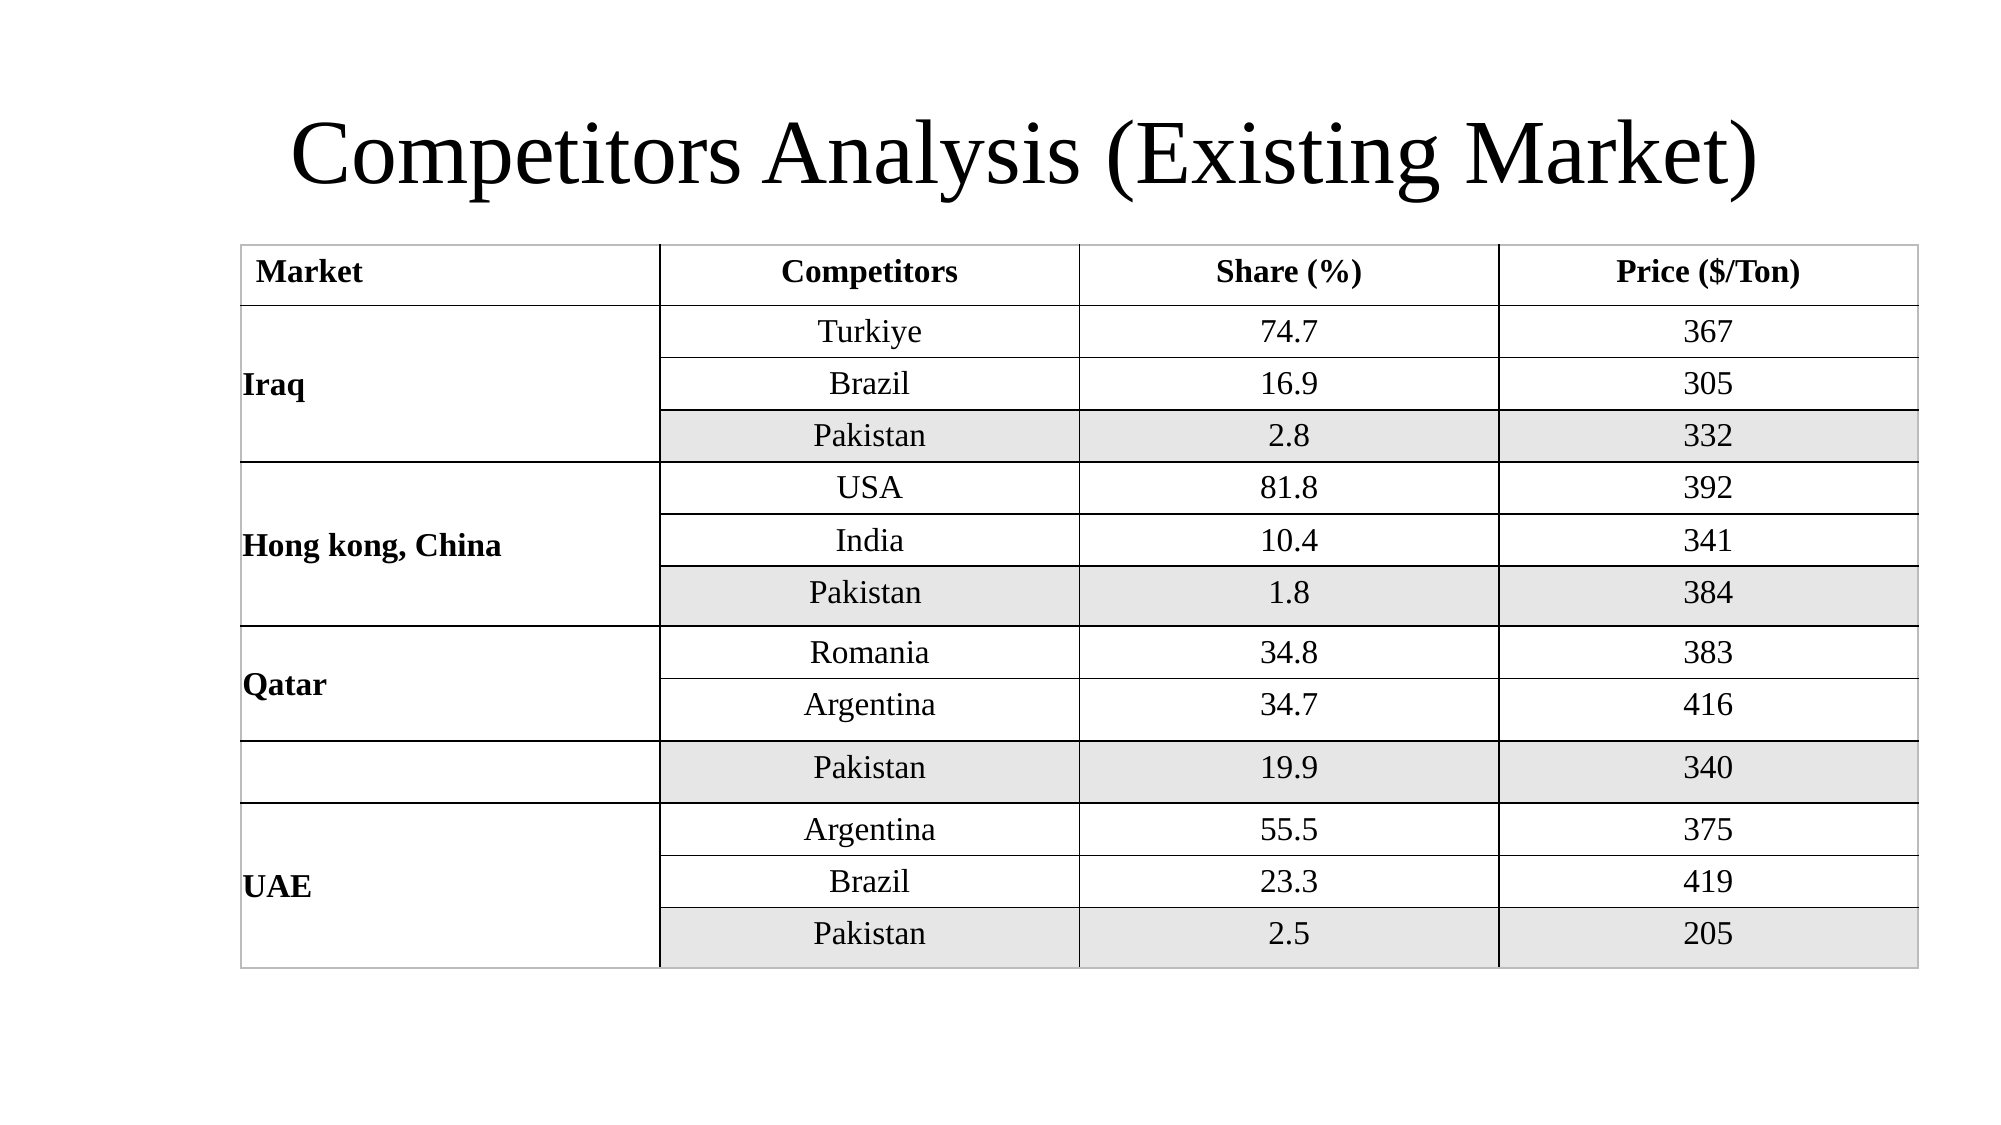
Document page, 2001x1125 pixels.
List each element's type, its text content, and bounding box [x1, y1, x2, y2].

table_cell 81.8 [1080, 463, 1498, 513]
table_cell Pakistan [661, 742, 1079, 802]
table_cell Pakistan [661, 908, 1079, 967]
table_cell Brazil [661, 856, 1079, 907]
table_cell 416 [1500, 679, 1917, 740]
table_cell 55.5 [1080, 804, 1498, 855]
table_cell Argentina [661, 804, 1079, 855]
table_cell Pakistan [661, 567, 1079, 625]
table_cell Hong kong, China [242, 463, 659, 625]
table_cell Qatar [242, 627, 659, 740]
table_cell 367 [1500, 306, 1917, 357]
table_cell Turkiye [661, 306, 1079, 357]
table_cell 332 [1500, 411, 1917, 461]
table_header Competitors [661, 246, 1079, 305]
table_cell 419 [1500, 856, 1917, 907]
table_cell Argentina [661, 679, 1079, 740]
table_cell 384 [1500, 567, 1917, 625]
table_cell 10.4 [1080, 515, 1498, 565]
table_cell USA [661, 463, 1079, 513]
table_cell 19.9 [1080, 742, 1498, 802]
table_cell 341 [1500, 515, 1917, 565]
table_cell 16.9 [1080, 358, 1498, 409]
table_cell 383 [1500, 627, 1917, 678]
table_cell 205 [1500, 908, 1917, 967]
table_cell 305 [1500, 358, 1917, 409]
title Competitors Analysis (Existing Market) [275, 88, 2000, 220]
table_cell 34.8 [1080, 627, 1498, 678]
table_cell 34.7 [1080, 679, 1498, 740]
table_cell UAE [242, 804, 659, 967]
table_cell 340 [1500, 742, 1917, 802]
table_cell 23.3 [1080, 856, 1498, 907]
table_cell Romania [661, 627, 1079, 678]
table_cell [242, 742, 659, 802]
table_cell India [661, 515, 1079, 565]
table_cell Pakistan [661, 411, 1079, 461]
table_cell 392 [1500, 463, 1917, 513]
table_cell Brazil [661, 358, 1079, 409]
table_cell 375 [1500, 804, 1917, 855]
table_cell 2.8 [1080, 411, 1498, 461]
table_cell 1.8 [1080, 567, 1498, 625]
table_cell 74.7 [1080, 306, 1498, 357]
table_header Market [242, 246, 659, 305]
table_header Price ($/Ton) [1500, 246, 1917, 305]
table_cell 2.5 [1080, 908, 1498, 967]
table_cell Iraq [242, 306, 659, 461]
table_header Share (%) [1080, 246, 1498, 305]
